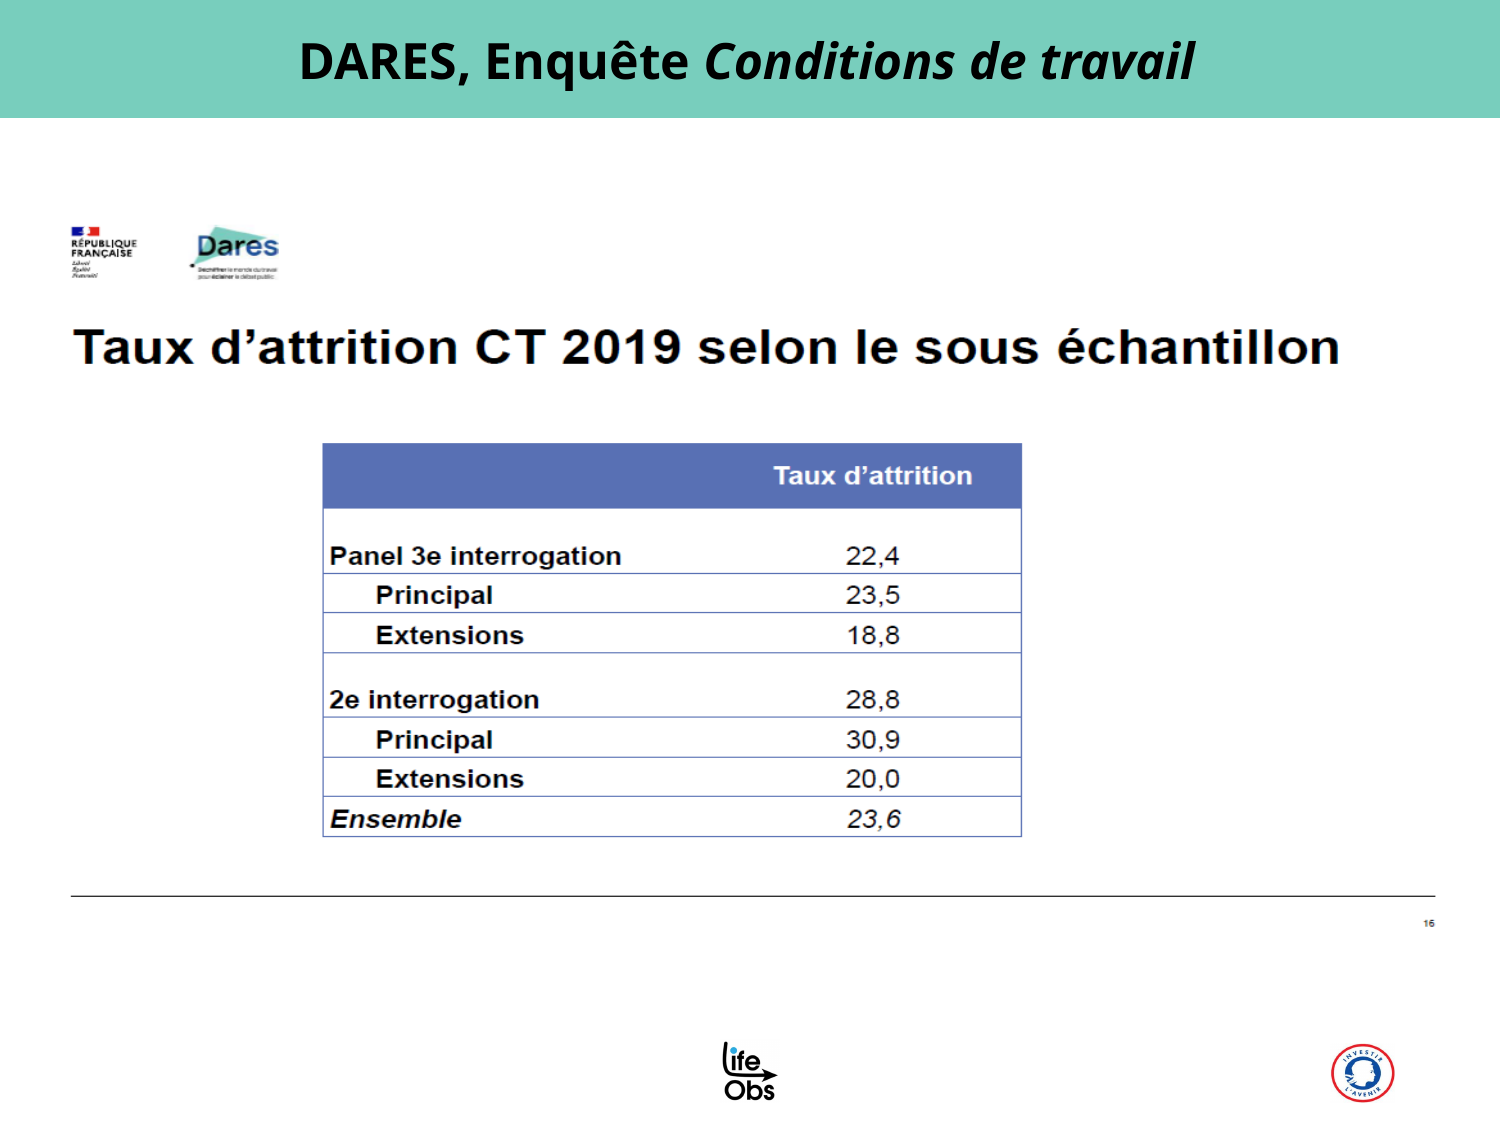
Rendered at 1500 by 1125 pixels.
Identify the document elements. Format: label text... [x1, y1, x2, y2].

text_box DARES, Enquête Conditions de travail [0, 0, 1500, 118]
picture [720, 1039, 780, 1103]
picture [1330, 1043, 1395, 1103]
picture [12, 119, 1492, 1021]
